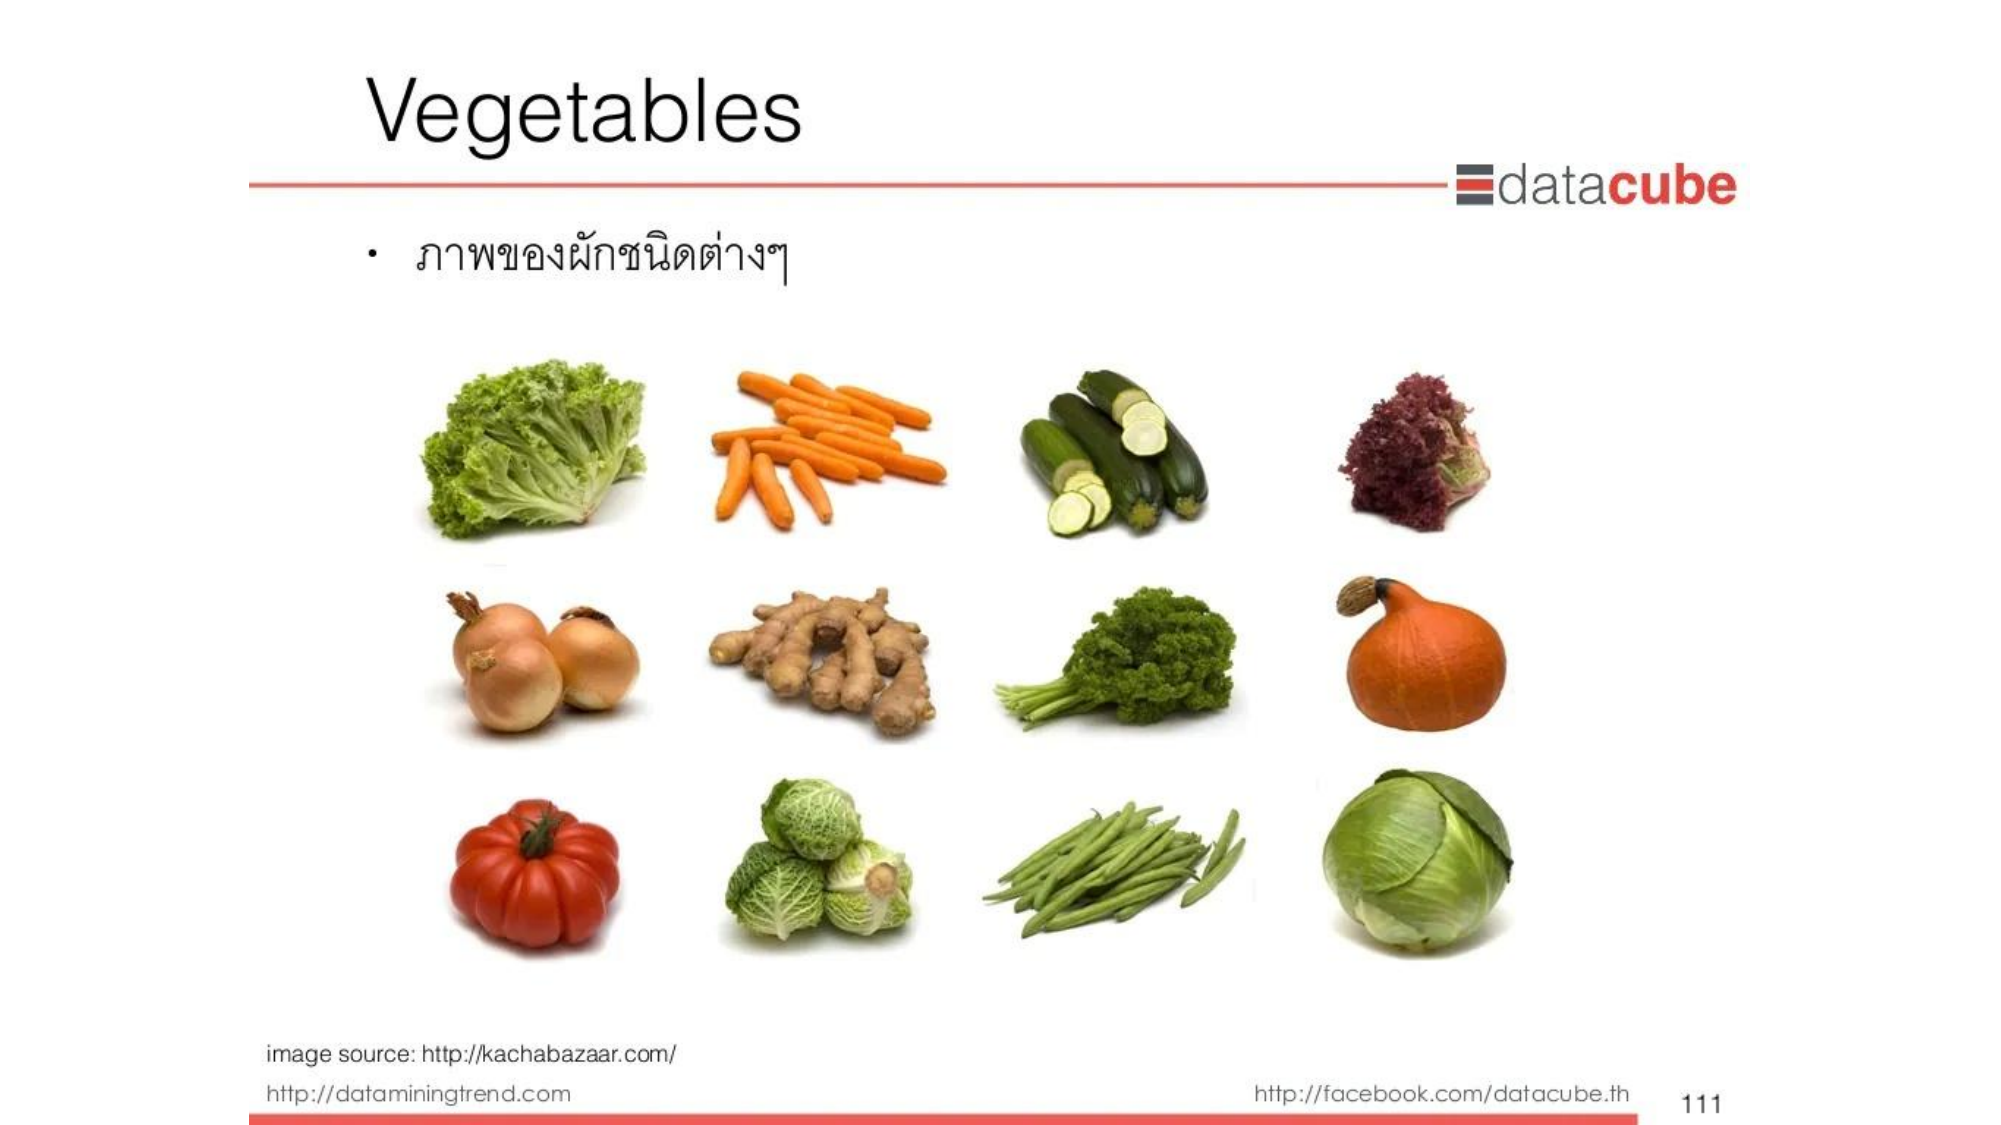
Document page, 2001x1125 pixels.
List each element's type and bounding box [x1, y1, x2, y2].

picture [249, 0, 1750, 1125]
